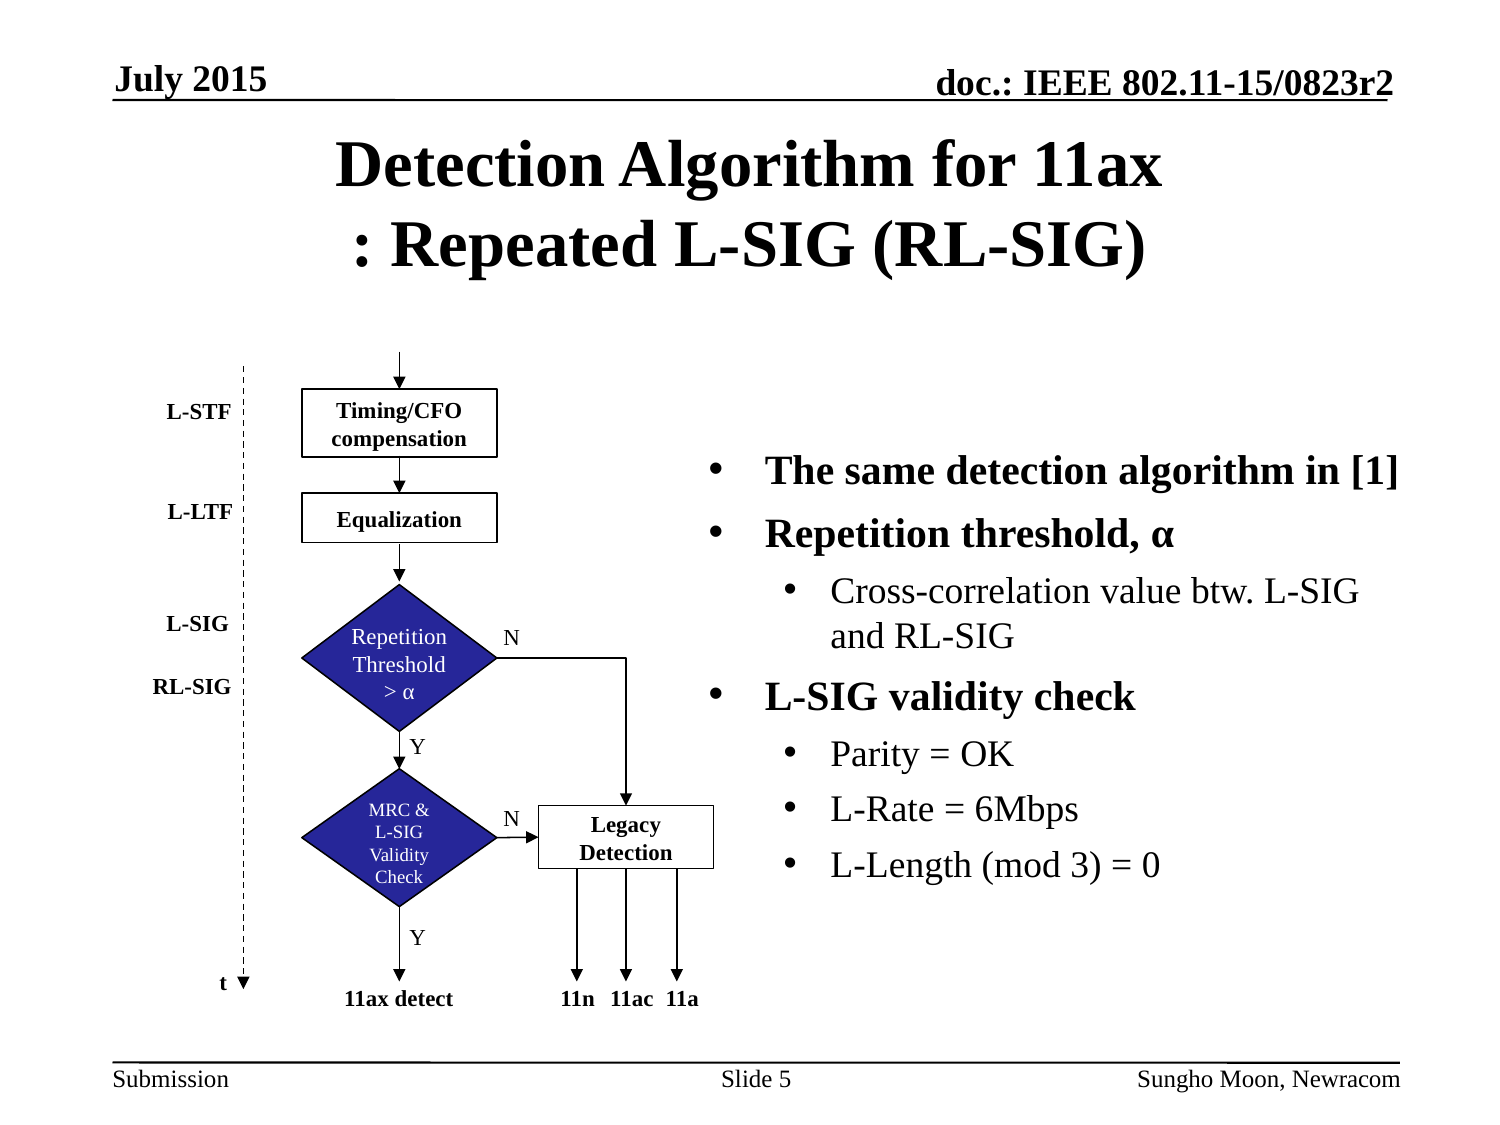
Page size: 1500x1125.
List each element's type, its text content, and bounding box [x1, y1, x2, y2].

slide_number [114, 54, 423, 100]
text_box Legacy Detection [538, 805, 714, 869]
slide_number Slide 5 [712, 1061, 800, 1123]
text_box N [488, 796, 535, 839]
text_box The same detection algorithm in [1] Repetition threshold, α Cross-correlation value btw. L-SIG and RL-SIG L-SIG validity check Parity = OK L-Rate = 6Mbps L-Length (mod 3) = 0 [693, 435, 1425, 809]
text_box Y [404, 914, 441, 957]
text_box 11n [545, 976, 595, 1019]
text_box 11a [650, 976, 714, 1019]
text_box L-STF [151, 389, 238, 432]
text_box L-SIG [151, 601, 238, 644]
title Detection Algorithm for 11ax : Repeated L-SIG (RL-SIG) [112, 112, 1388, 288]
text_box t [205, 960, 235, 1003]
text_box RL-SIG [137, 664, 238, 707]
text_box 11ax detect [329, 976, 469, 1019]
text_box N [488, 615, 535, 658]
footer Sungho Moon, Newracom [878, 1061, 1402, 1093]
text_box Timing/CFO compensation [301, 389, 497, 458]
text_box Equalization [301, 493, 497, 543]
text_box Y [394, 724, 441, 767]
text_box Repetition Threshold > α [301, 586, 494, 728]
text_box 11ac [595, 976, 650, 1019]
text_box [496, 657, 627, 806]
text_box MRC & L-SIG Validity Check [301, 771, 495, 907]
text_box L-LTF [153, 489, 238, 532]
